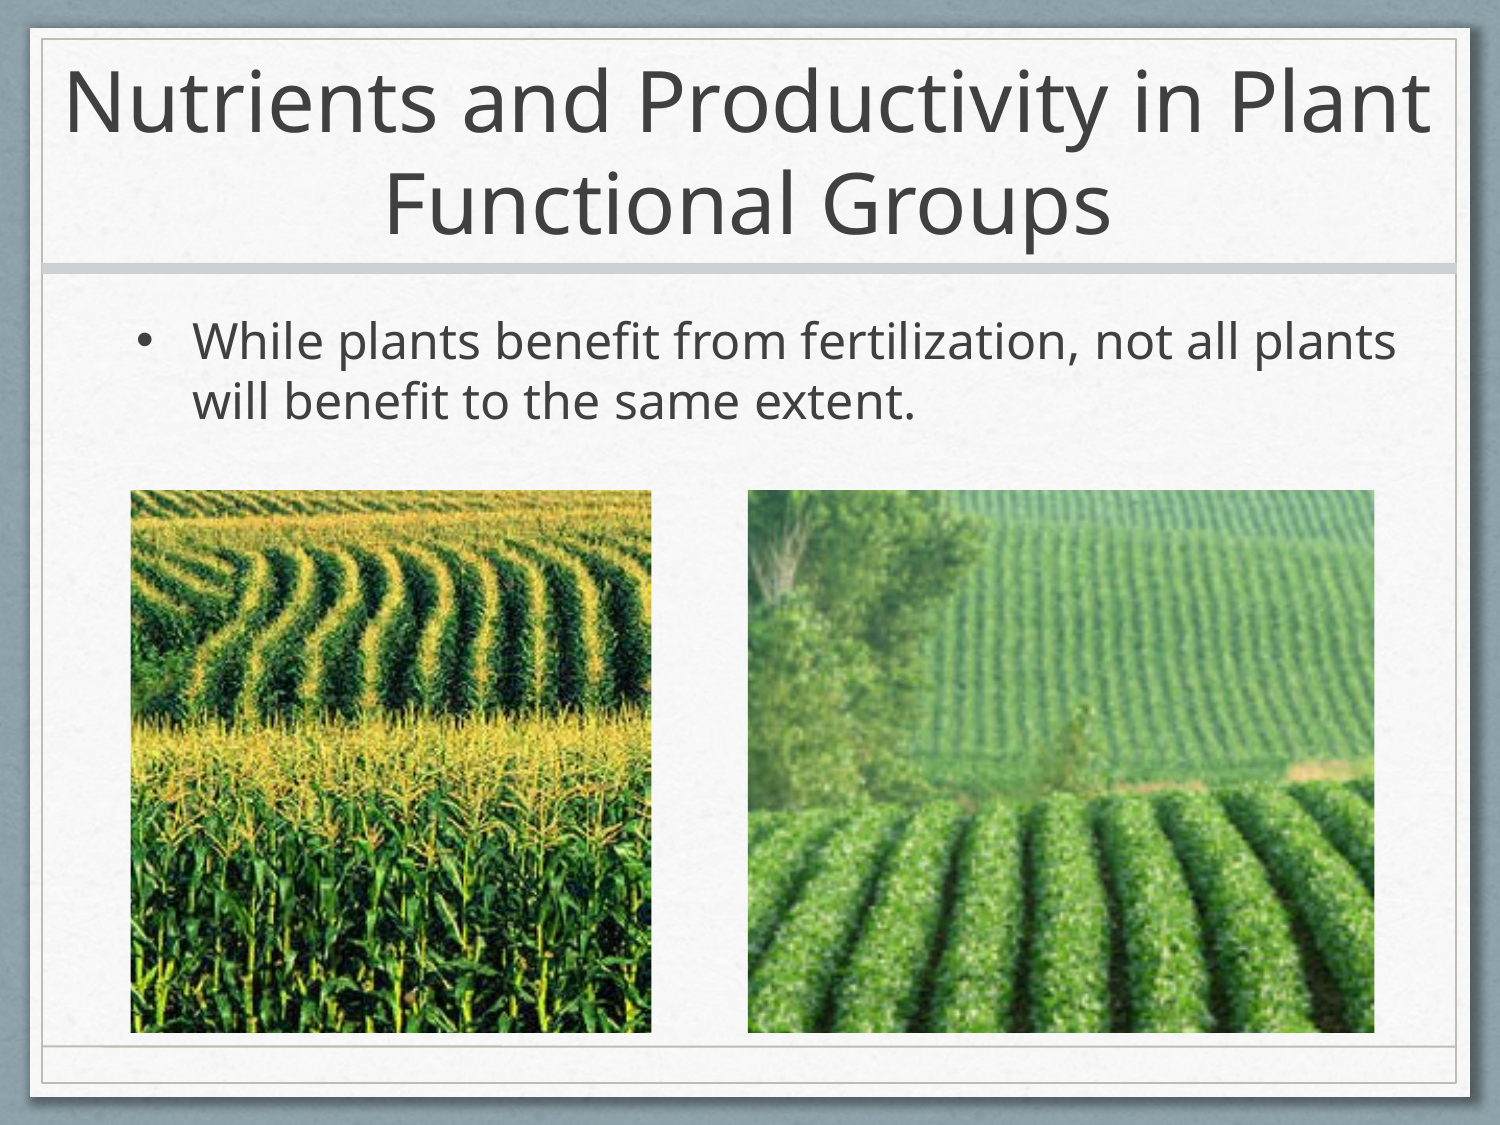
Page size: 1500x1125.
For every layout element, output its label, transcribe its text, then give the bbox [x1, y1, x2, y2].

text_box While plants benefit from fertilization, not all plants will benefit to the same extent. [121, 301, 1456, 995]
picture [30, 28, 1470, 1097]
title Nutrients and Productivity in Plant Functional Groups [40, 40, 1456, 260]
